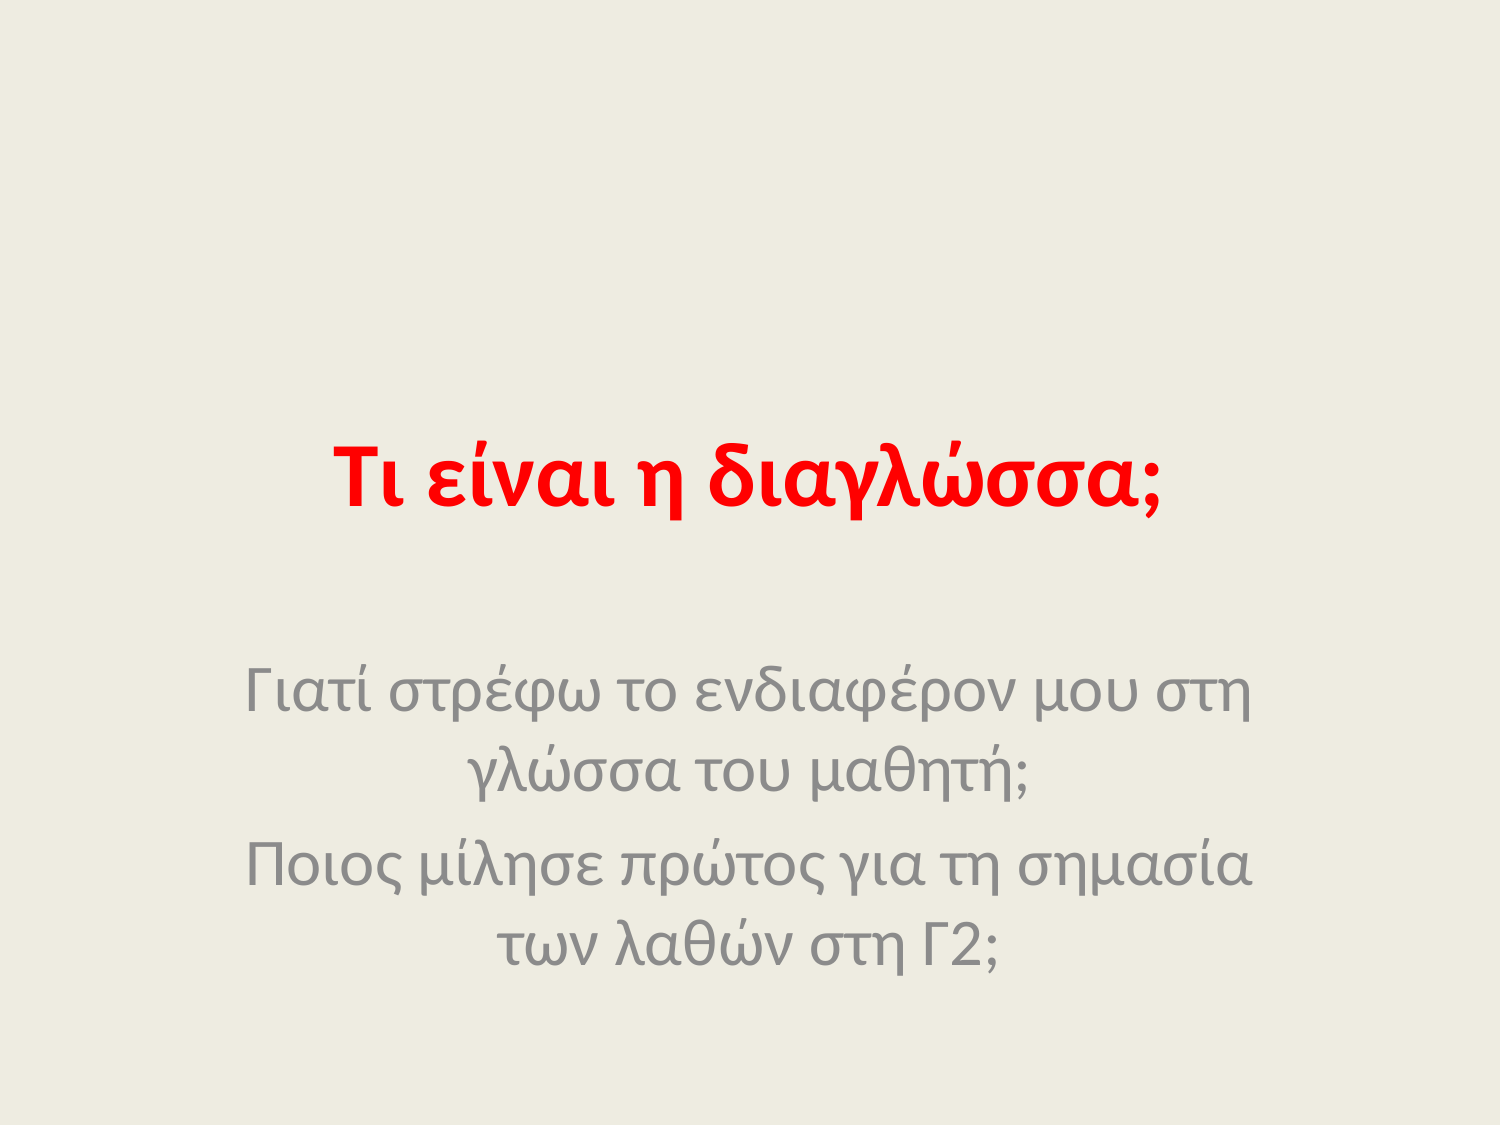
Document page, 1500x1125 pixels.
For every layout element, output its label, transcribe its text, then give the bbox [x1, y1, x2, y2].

title Τι είναι η διαγλώσσα; [112, 349, 1388, 591]
subtitle Γιατί στρέφω το ενδιαφέρον μου στη γλώσσα του μαθητή; Ποιος μίλησε πρώτος για τη σημασία των λαθών στη Γ2; [225, 637, 1275, 925]
